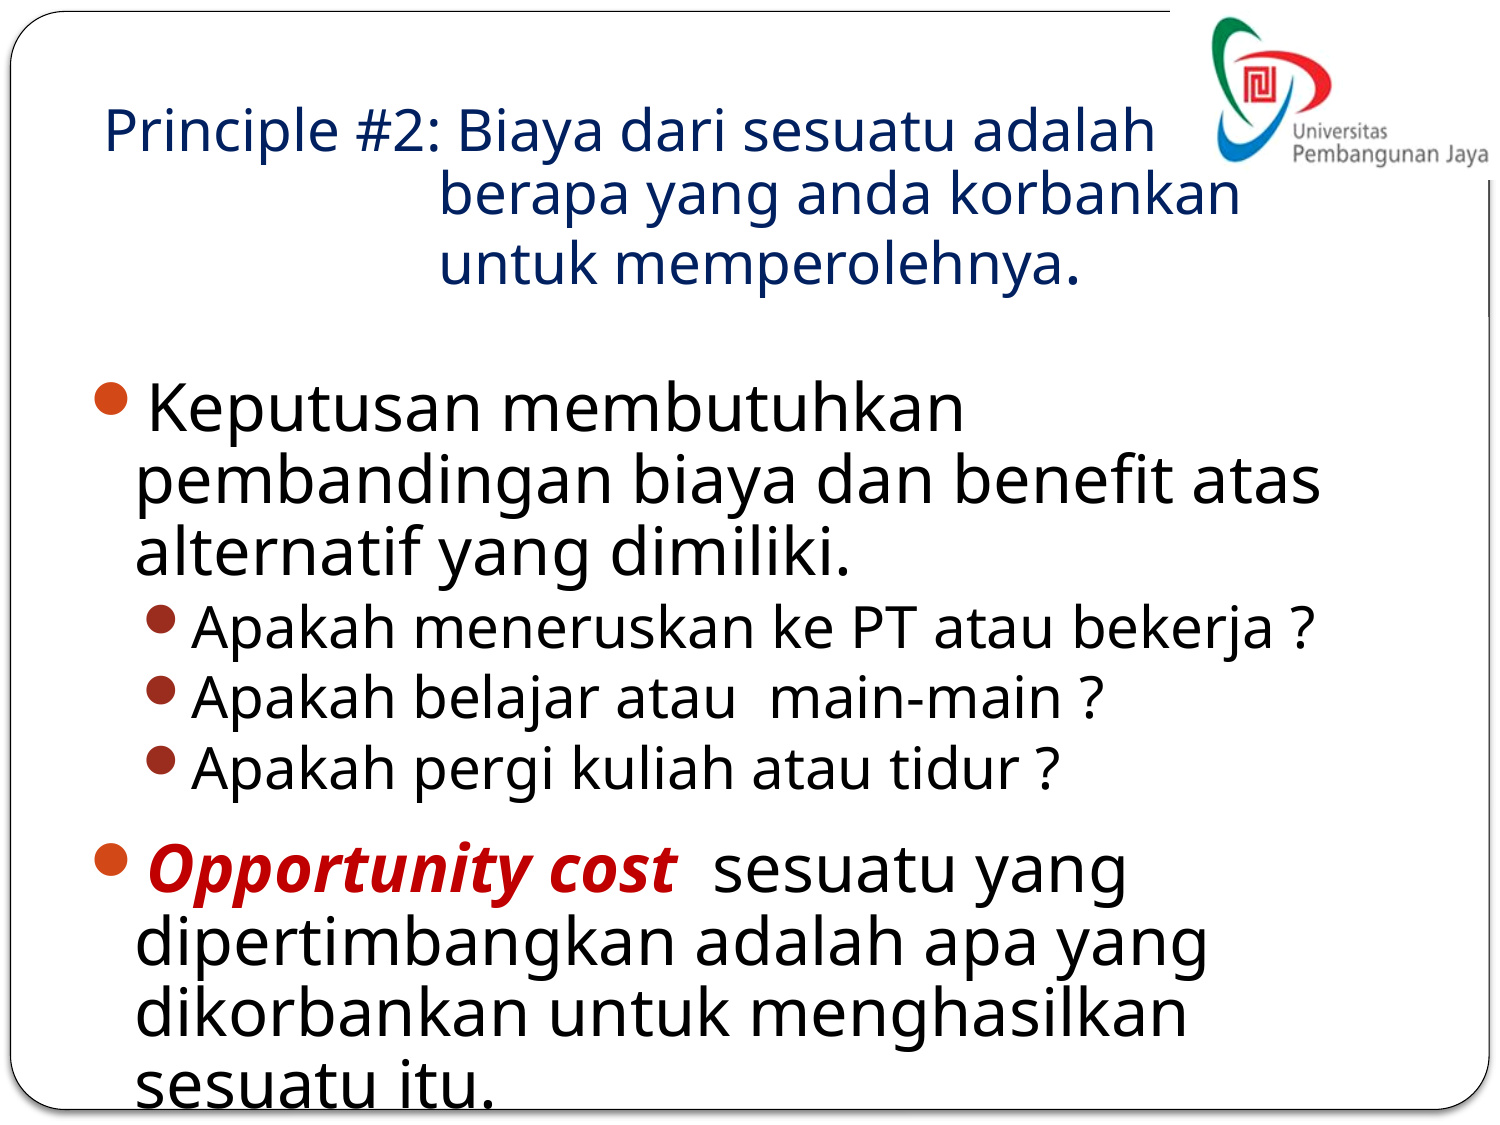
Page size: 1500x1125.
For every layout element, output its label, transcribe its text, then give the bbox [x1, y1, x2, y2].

list Keputusan membutuhkan pembandingan biaya dan benefit atas alternatif yang dimiliki. Apakah meneruskan ke PT atau bekerja ? Apakah belajar atau main-main ? Apakah pergi kuliah atau tidur ? Opportunity cost sesuatu yang dipertimbangkan adalah apa yang dikorbankan untuk menghasilkan sesuatu itu. [75, 285, 1450, 1088]
picture [1170, 0, 1500, 180]
text_box Principle #2: Biaya dari sesuatu adalah berapa yang anda korbankan untuk memperolehnya. [88, 99, 1464, 300]
